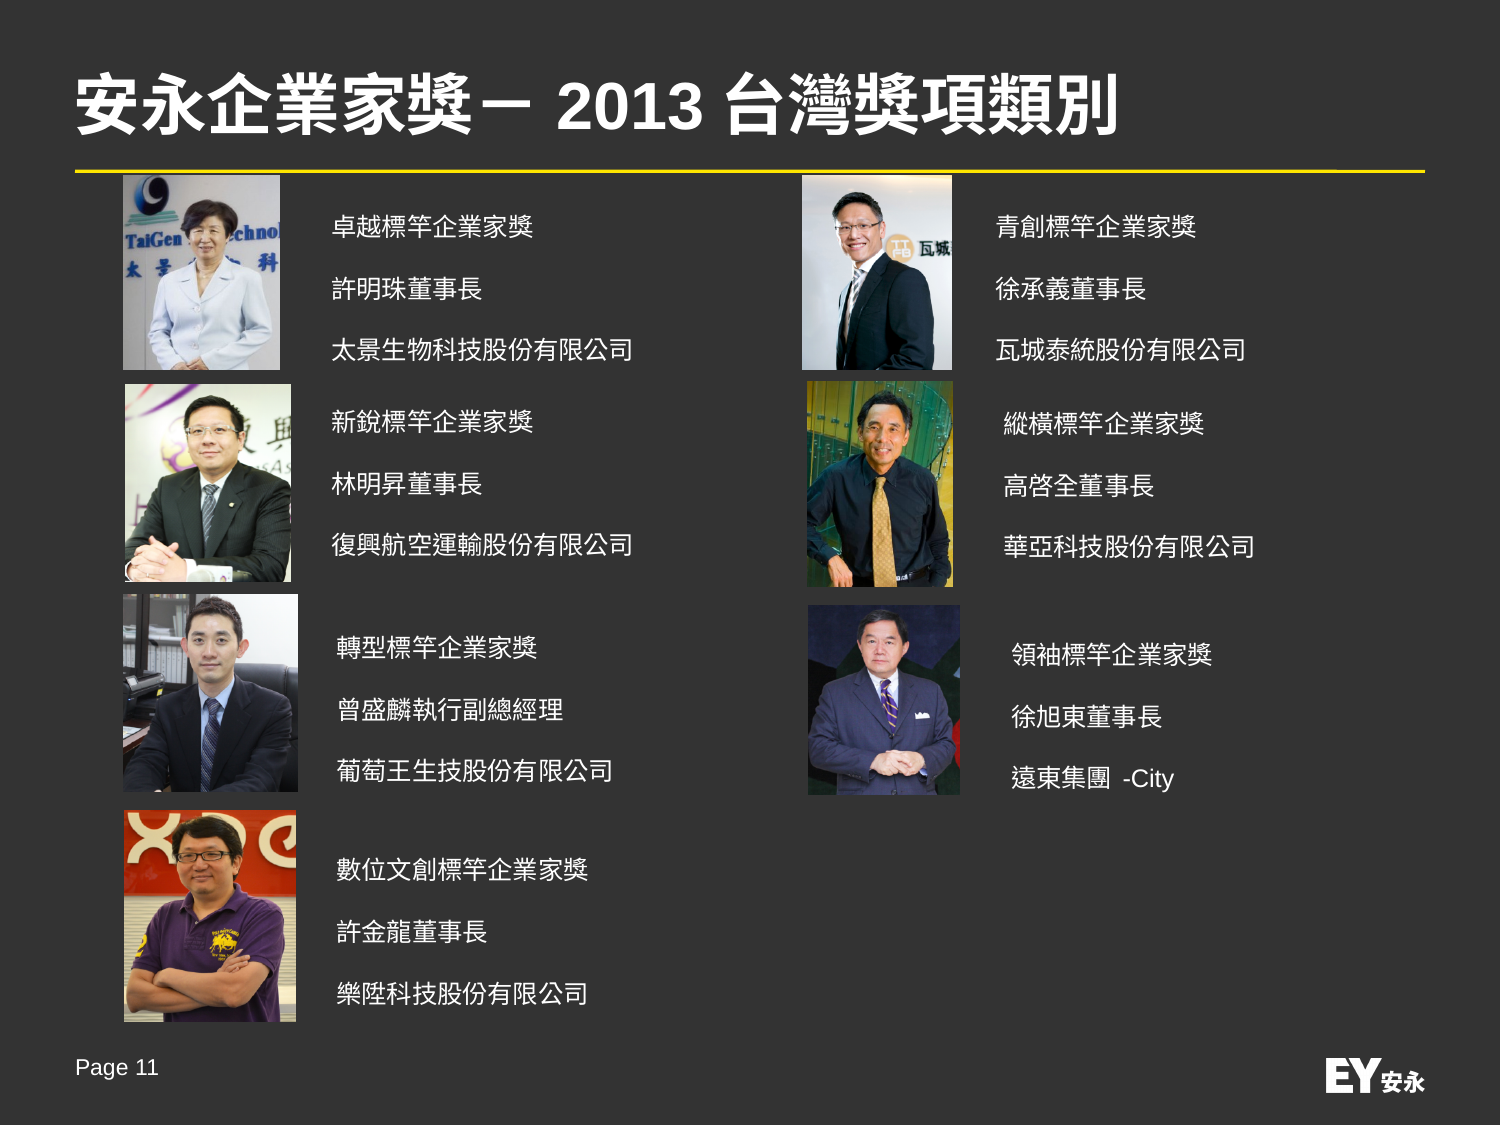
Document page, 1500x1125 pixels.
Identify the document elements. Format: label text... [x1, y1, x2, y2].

text_box 轉型標竿企業家獎 曾盛麟執行副總經理 葡萄王生技股份有限公司 [323, 620, 766, 810]
picture [802, 175, 952, 370]
text_box 卓越標竿企業家獎 許明珠董事長 太景生物科技股份有限公司 [318, 199, 761, 389]
picture [124, 384, 292, 582]
picture [123, 810, 296, 1022]
picture [806, 381, 953, 587]
picture [123, 594, 298, 792]
text_box 安永企業家獎－2013台灣獎項類別 [73, 42, 1392, 176]
text_box 新銳標竿企業家獎 林明昇董事長 復興航空運輸股份有限公司 [318, 394, 761, 584]
text_box 領袖標竿企業家獎 徐旭東董事長 遠東集團-City [997, 627, 1441, 816]
text_box 青創標竿企業家獎 徐承義董事長 瓦城泰統股份有限公司 [981, 199, 1425, 389]
picture [808, 605, 960, 795]
text_box 縱橫標竿企業家獎 高啓全董事長 華亞科技股份有限公司 [990, 396, 1417, 586]
text_box 數位文創標竿企業家獎 許金龍董事長 樂陞科技股份有限公司 [323, 842, 766, 1032]
picture [123, 175, 281, 370]
